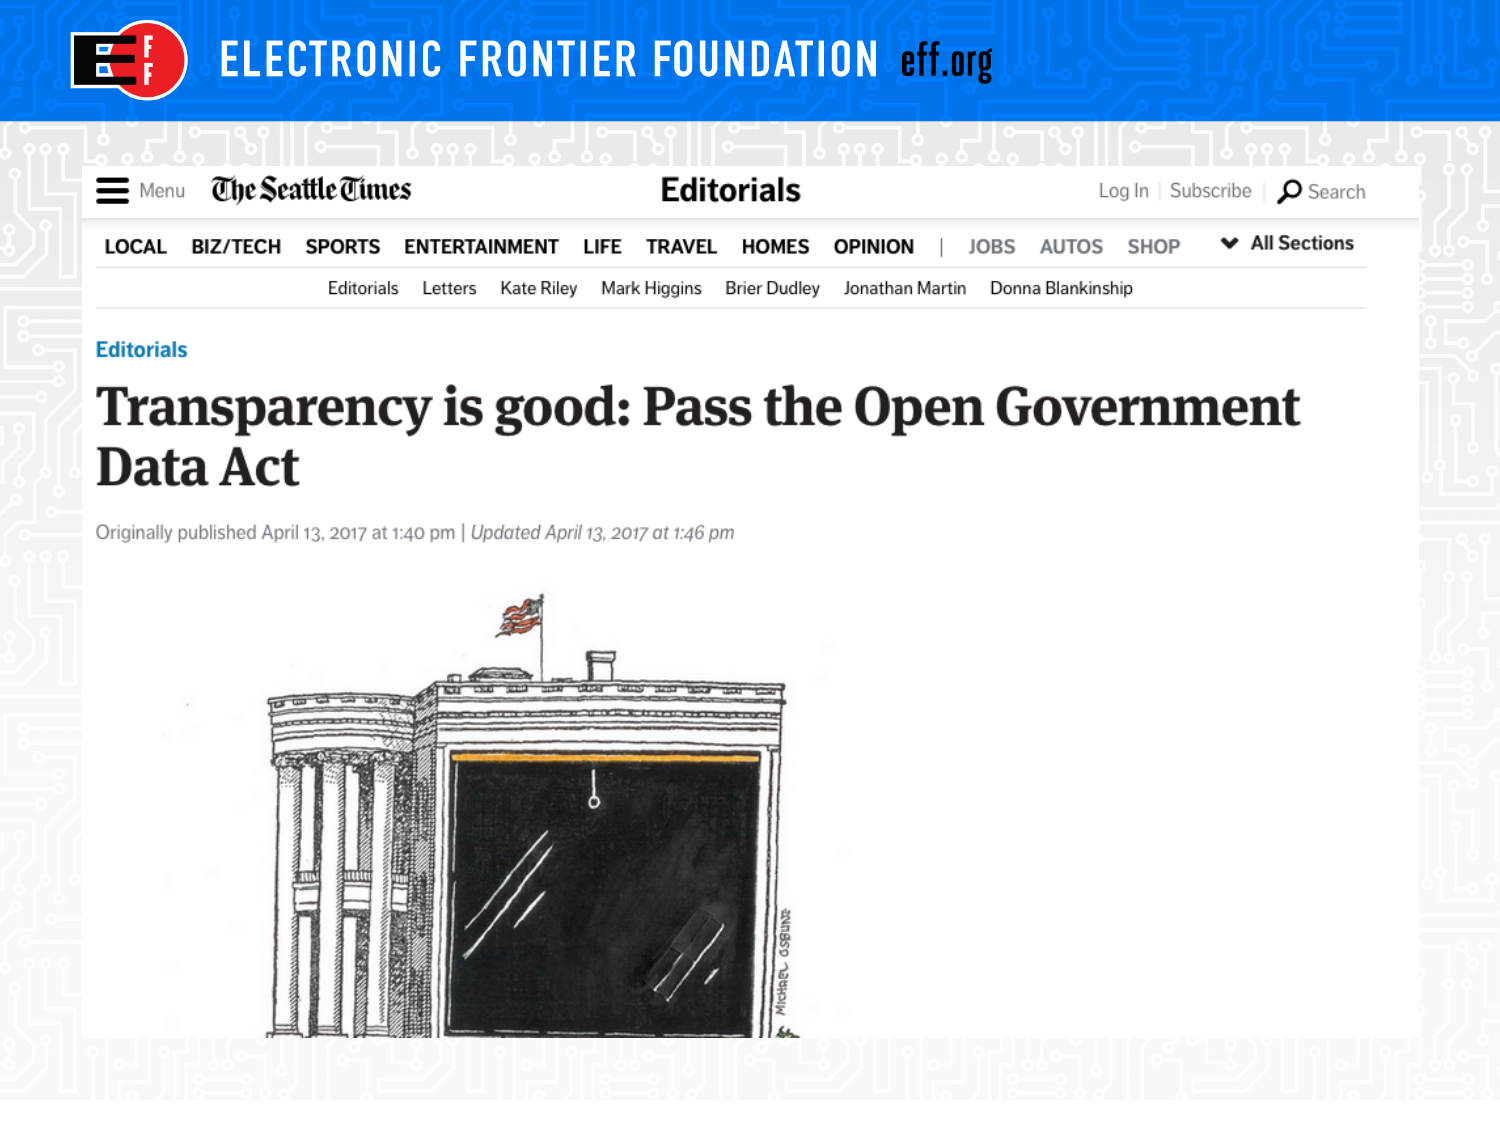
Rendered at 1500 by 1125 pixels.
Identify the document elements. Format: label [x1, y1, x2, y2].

picture [0, 0, 1500, 1100]
list [75, 166, 1425, 1038]
